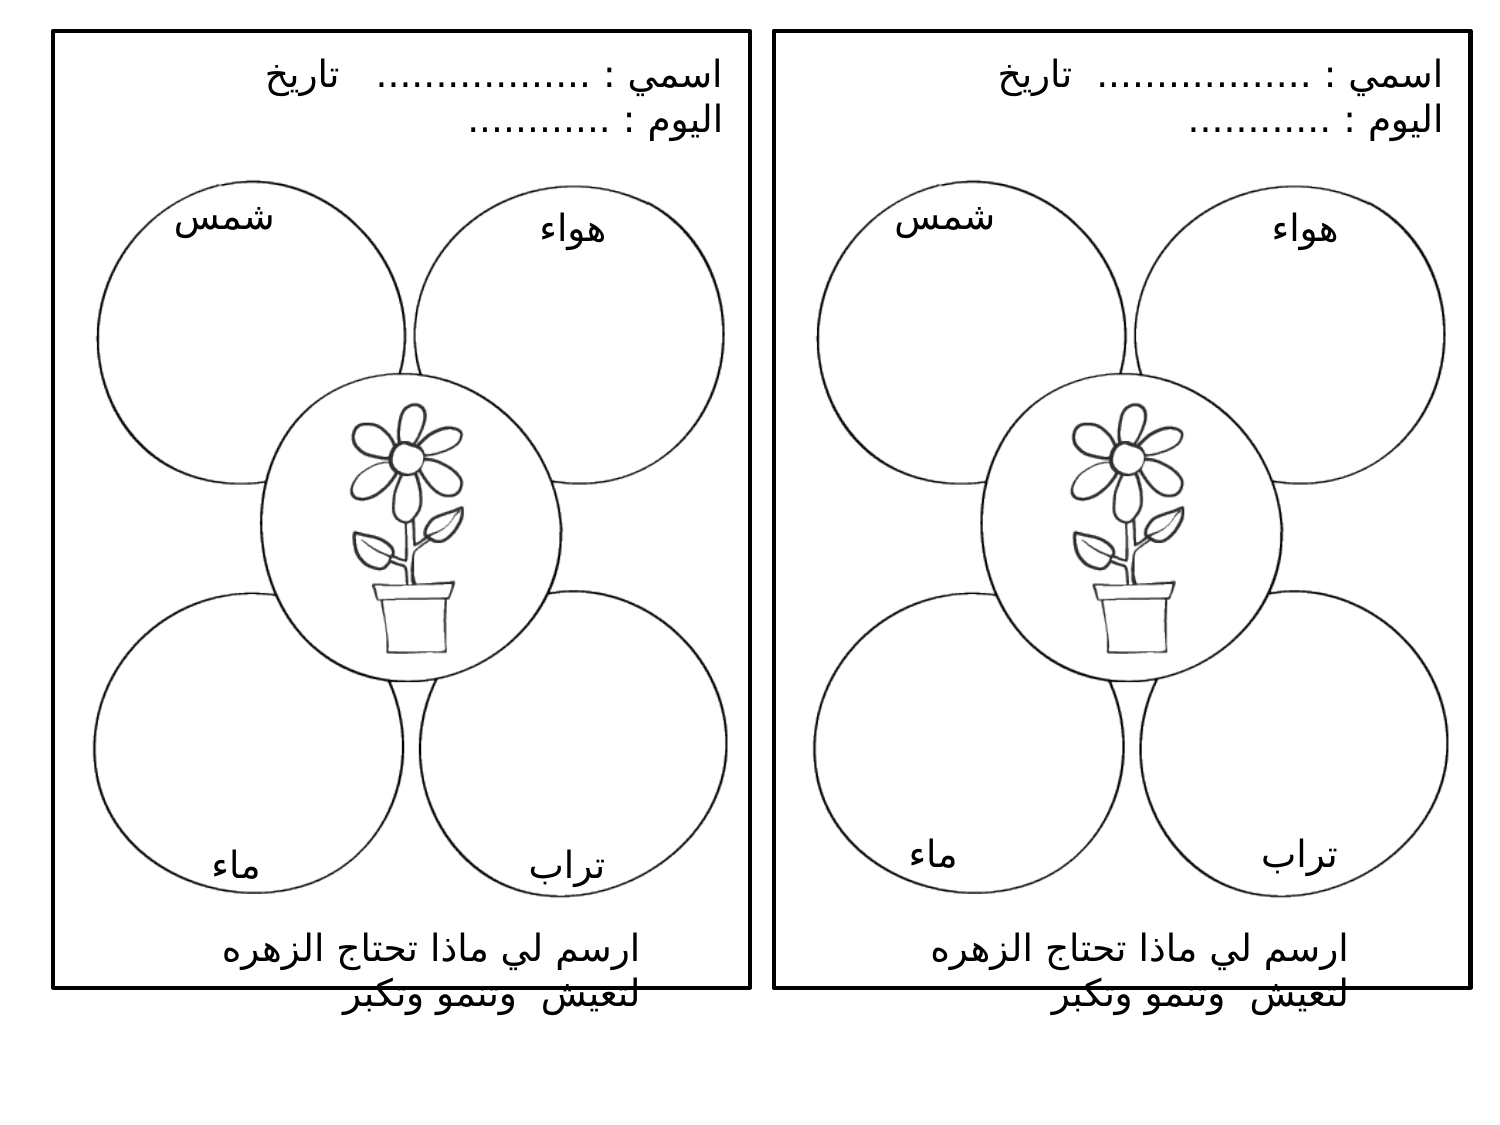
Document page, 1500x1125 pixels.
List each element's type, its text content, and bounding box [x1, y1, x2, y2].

text_box ارسم لي ماذا تحتاج الزهره لتعيش وتنمو وتكبر [868, 925, 1365, 1022]
text_box اسمي : .................. تاريخ اليوم : ............ [962, 42, 1459, 148]
text_box اسمي : .................. تاريخ اليوم : ............ [88, 42, 739, 148]
picture [88, 160, 739, 918]
text_box ارسم لي ماذا تحتاج الزهره لتعيش وتنمو وتكبر [159, 925, 656, 1022]
text_box [772, 29, 1473, 990]
text_box [51, 29, 752, 990]
picture [808, 160, 1459, 918]
